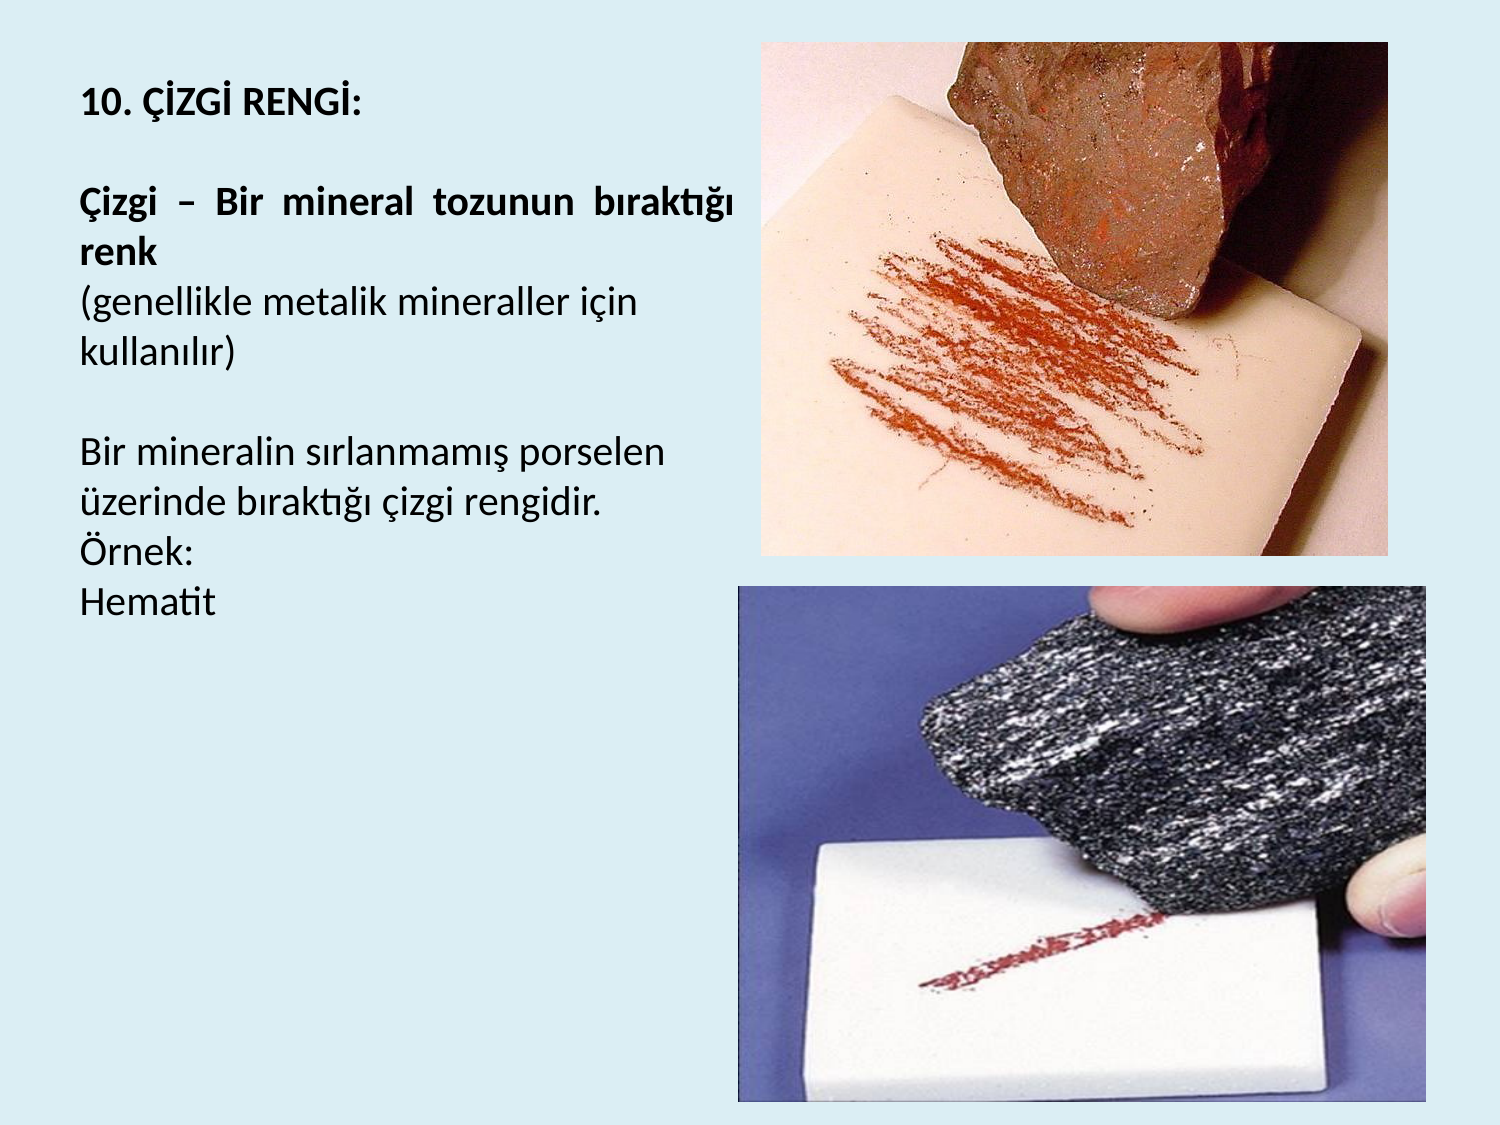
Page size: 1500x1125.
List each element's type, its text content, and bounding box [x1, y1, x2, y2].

text_box 10. ÇİZGİ RENGİ: Çizgi – Bir mineral tozunun bıraktığı renk (genellikle metalik mineraller için kullanılır) Bir mineralin sırlanmamış porselen üzerinde bıraktığı çizgi rengidir. Örnek: Hematit [64, 66, 750, 632]
picture [761, 42, 1389, 556]
picture [737, 585, 1426, 1102]
